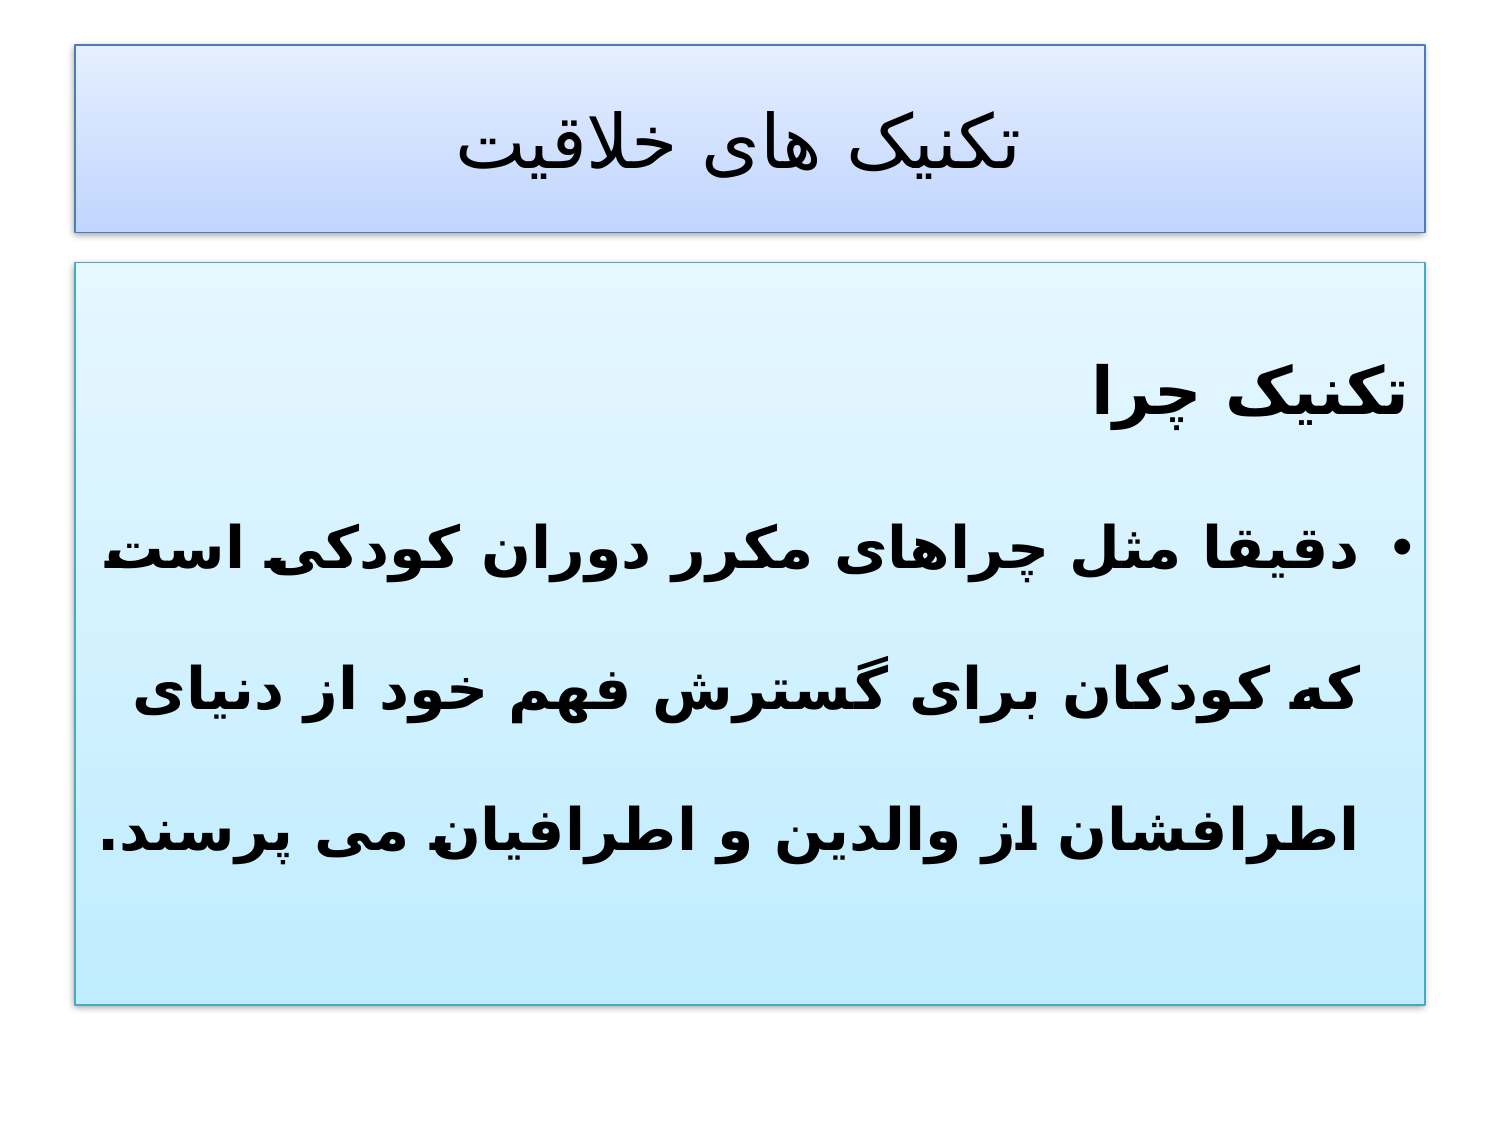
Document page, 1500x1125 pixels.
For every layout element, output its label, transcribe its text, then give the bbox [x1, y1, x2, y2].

list تکنیک چرا دقیقا مثل چراهای مکرر دوران کودکی است که کودکان برای گسترش فهم خود از دنیای اطرافشان از والدین و اطرافیان می پرسند. [74, 262, 1426, 1006]
title تکنیک های خلاقیت [74, 44, 1426, 233]
